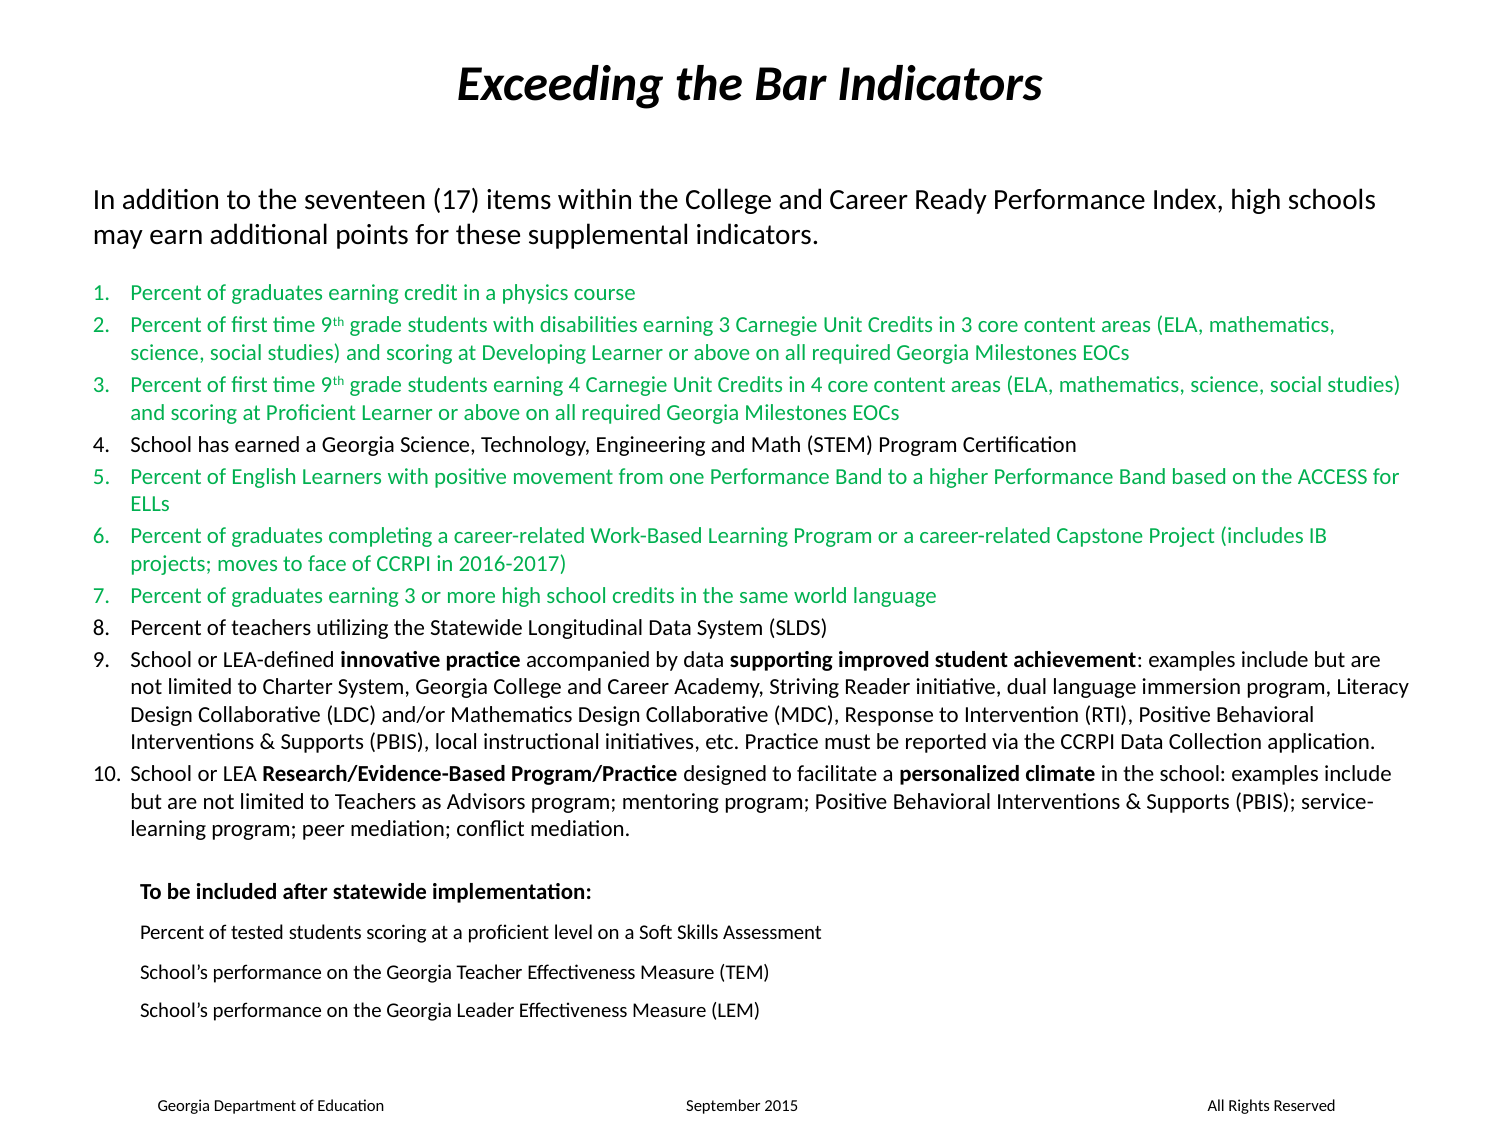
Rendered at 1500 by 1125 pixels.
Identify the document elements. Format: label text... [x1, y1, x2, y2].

list In addition to the seventeen (17) items within the College and Career Ready Performance Index, high schools may earn additional points for these supplemental indicators. Percent of graduates earning credit in a physics course Percent of first time 9th grade students with disabilities earning 3 Carnegie Unit Credits in 3 core content areas (ELA, mathematics, science, social studies) and scoring at Developing Learner or above on all required Georgia Milestones EOCs Percent of first time 9th grade students earning 4 Carnegie Unit Credits in 4 core content areas (ELA, mathematics, science, social studies) and scoring at Proficient Learner or above on all required Georgia Milestones EOCs School has earned a Georgia Science, Technology, Engineering and Math (STEM) Program Certification 5. Percent of English Learners with positive movement from one Performance Band to a higher Performance Band based on the ACCESS for ELLs Percent of graduates completing a career-related Work-Based Learning Program or a career-related Capstone Project (includes IB projects; moves to face of CCRPI in 2016-2017) Percent of graduates earning 3 or more high school credits in the same world language Percent of teachers utilizing the Statewide Longitudinal Data System (SLDS) School or LEA-defined innovative practice accompanied by data supporting improved student achievement: examples include but are not limited to Charter System, Georgia College and Career Academy, Striving Reader initiative, dual language immersion program, Literacy Design Collaborative (LDC) and/or Mathematics Design Collaborative (MDC), Response to Intervention (RTI), Positive Behavioral Interventions & Supports (PBIS), local instructional initiatives, etc. Practice must be reported via the CCRPI Data Collection application. School or LEA Research/Evidence-Based Program/Practice designed to facilitate a personalized climate in the school: examples include but are not limited to Teachers as Advisors program; mentoring program; Positive Behavioral Interventions & Supports (PBIS); service-learning program; peer mediation; conflict mediation. To be included after statewide implementation: Percent of tested students scoring at a proficient level on a Soft Skills Assessment School’s performance on the Georgia Teacher Effectiveness Measure (TEM) School’s performance on the Georgia Leader Effectiveness Measure (LEM) [77, 172, 1428, 1045]
title Exceeding the Bar Indicators [75, 82, 1425, 199]
text_box Georgia Department of Education September 2015 All Rights Reserved [25, 1087, 1468, 1122]
